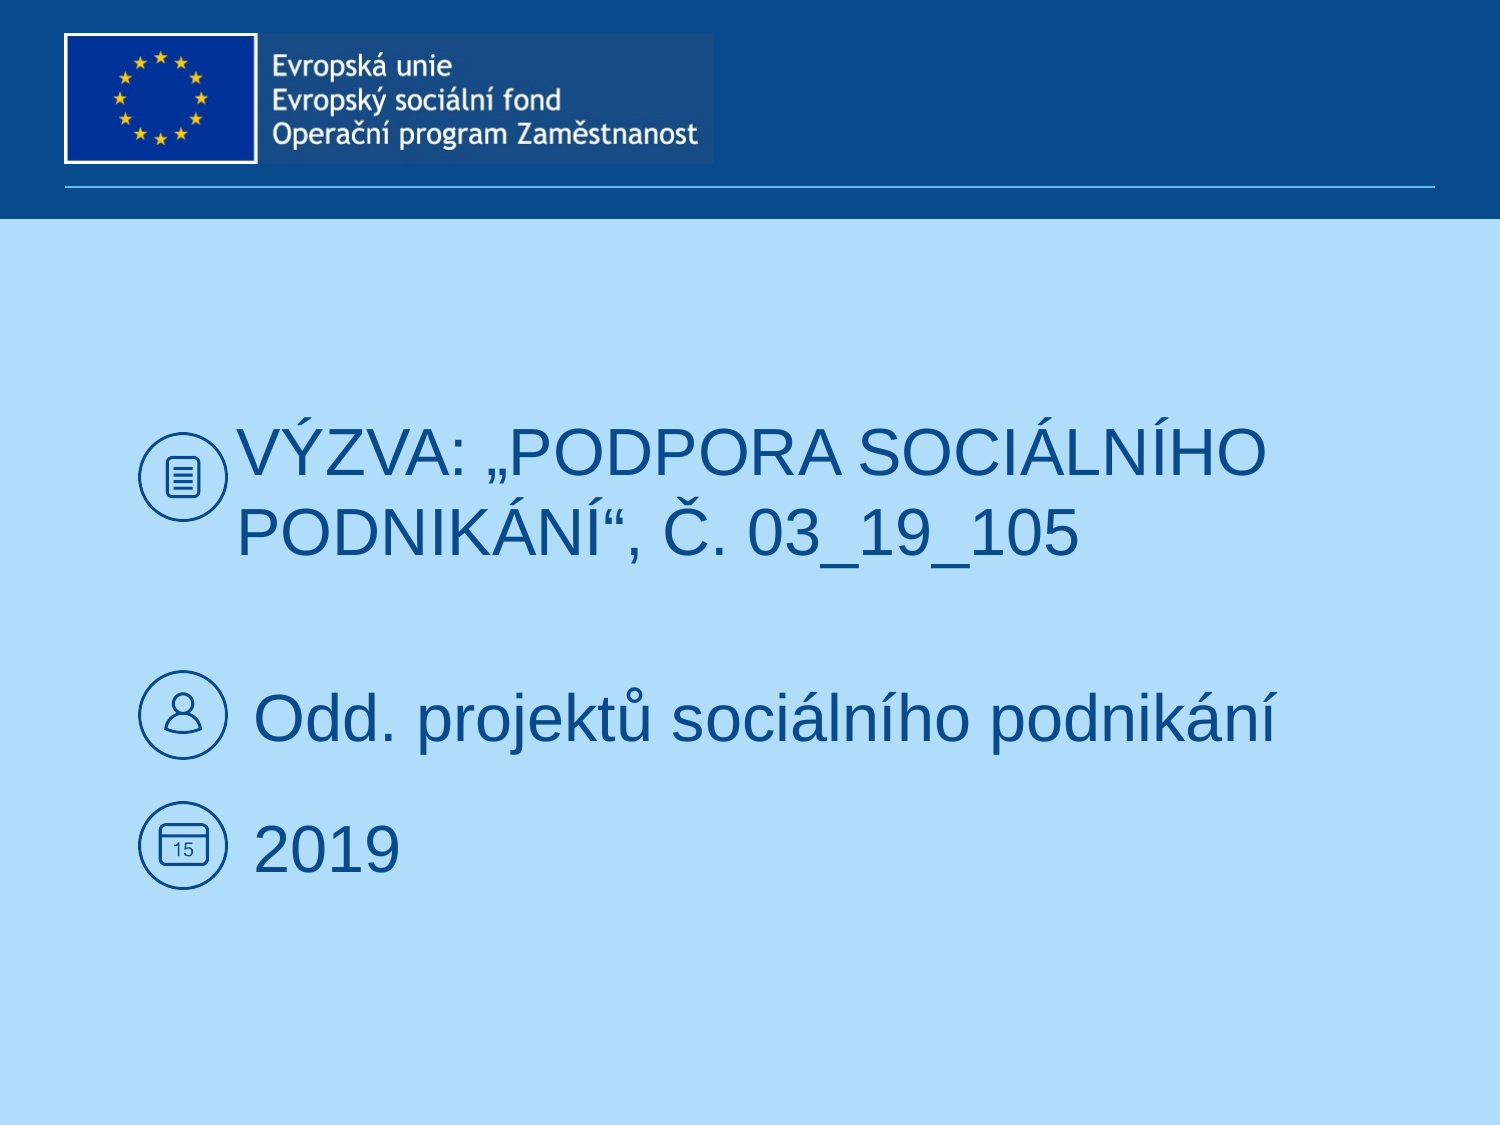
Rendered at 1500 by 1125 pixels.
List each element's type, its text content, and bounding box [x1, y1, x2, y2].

picture [138, 670, 228, 760]
title Výzva: „podporA sociálního podnikání“, č. 03_19_105 [230, 408, 1441, 618]
picture [64, 33, 714, 164]
picture [138, 801, 228, 891]
list Odd. projektů sociálního podnikání [247, 670, 1441, 760]
picture [138, 432, 228, 522]
list 2019 [248, 801, 1441, 890]
